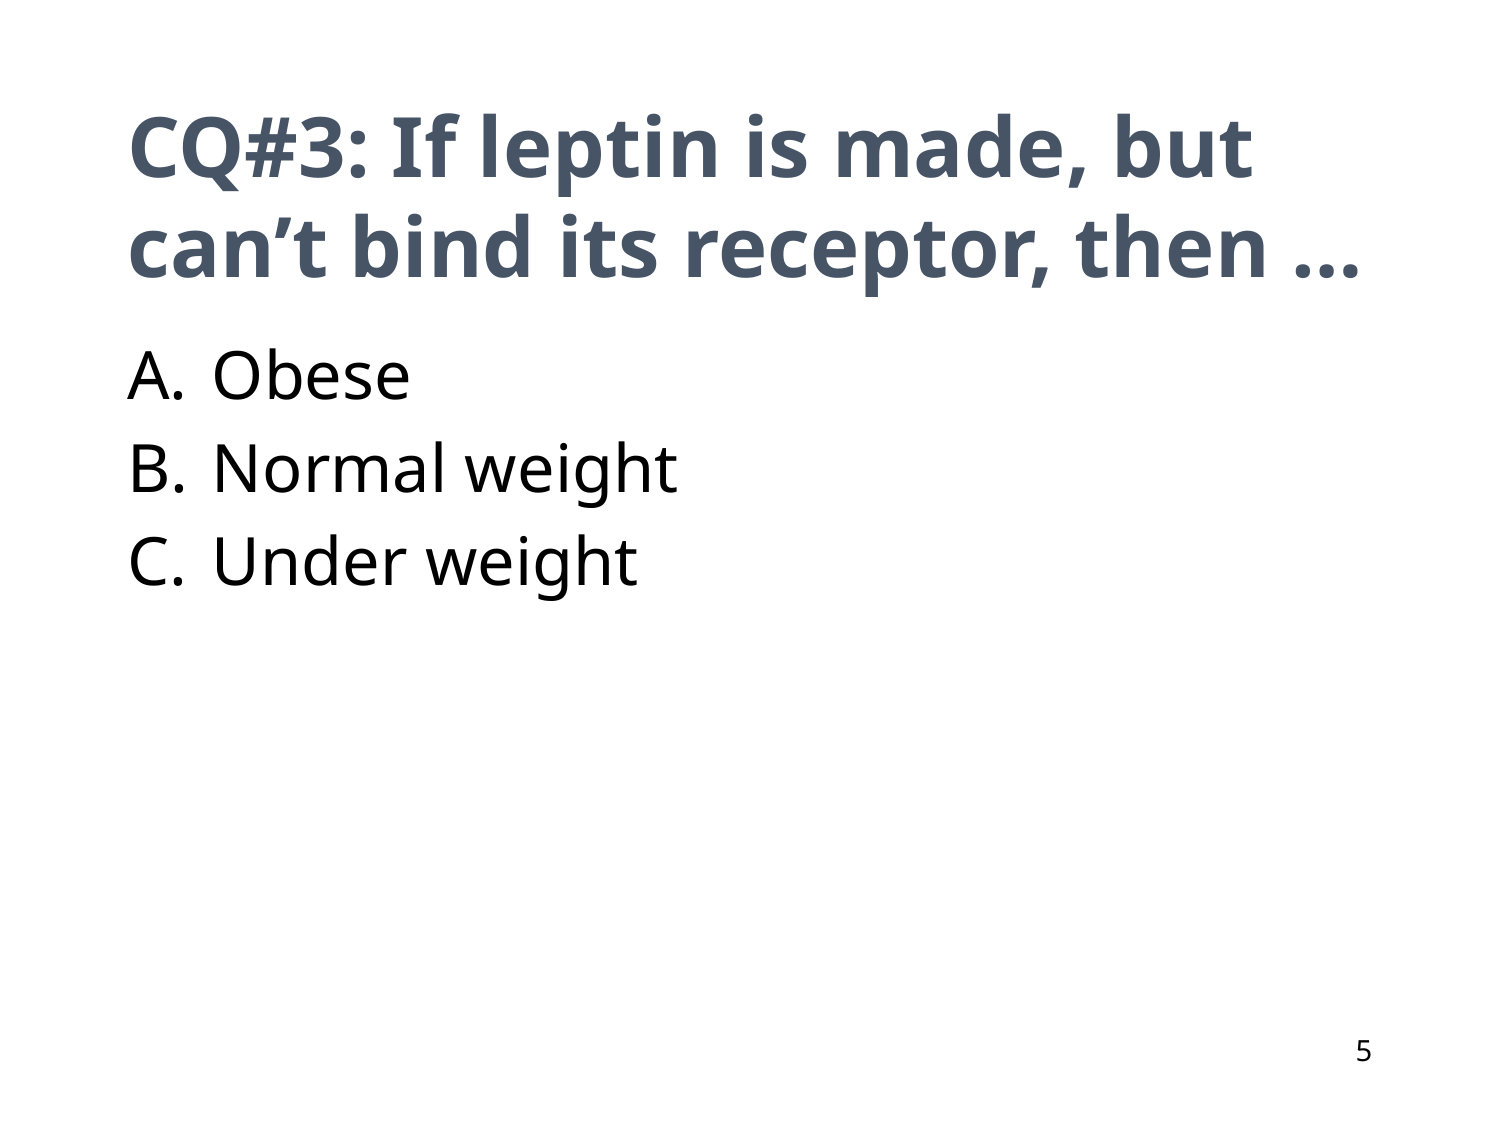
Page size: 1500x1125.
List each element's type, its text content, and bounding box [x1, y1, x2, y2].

list Obese Normal weight Under weight [112, 324, 1388, 1001]
slide_number 5 [1074, 1024, 1388, 1101]
title CQ#3: If leptin is made, but can’t bind its receptor, then … [112, 99, 1426, 288]
